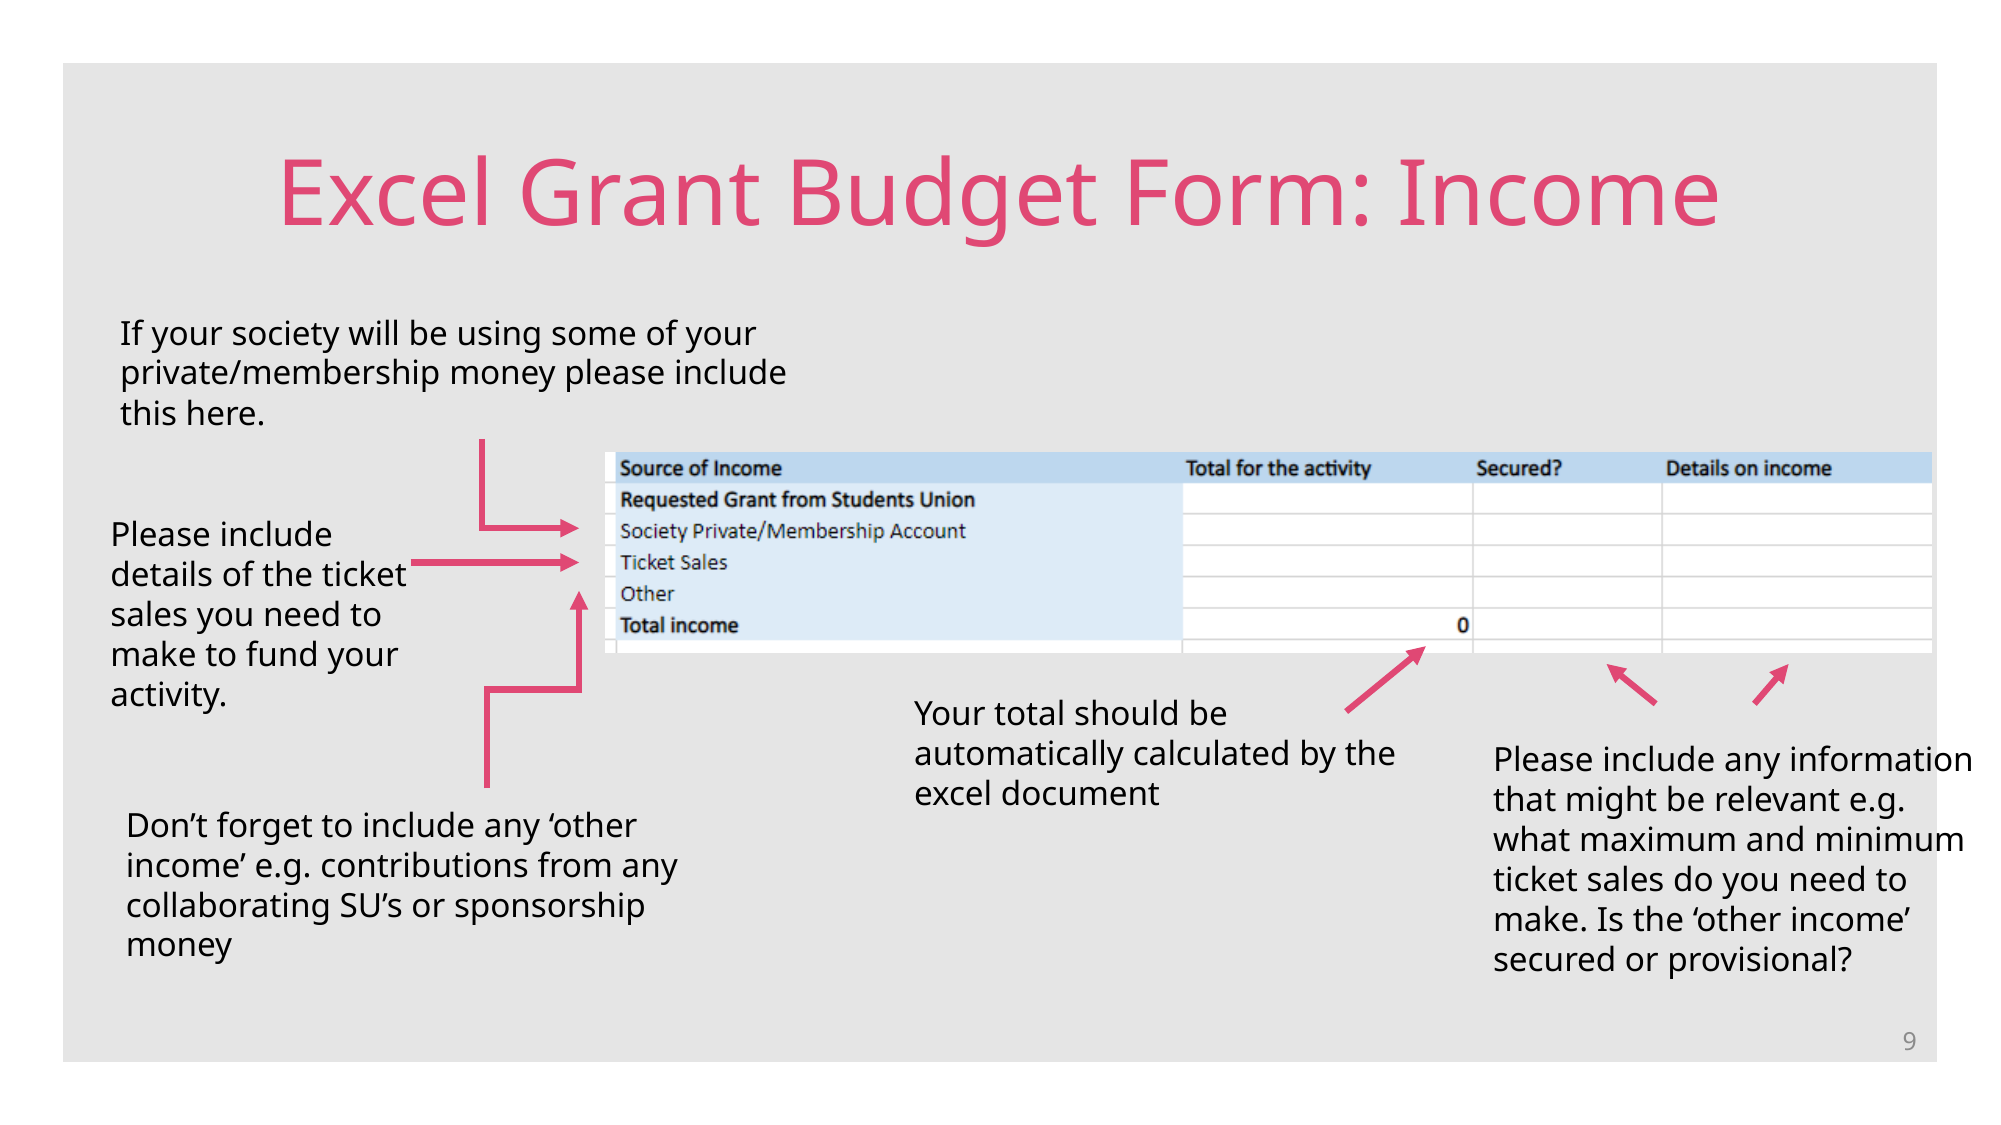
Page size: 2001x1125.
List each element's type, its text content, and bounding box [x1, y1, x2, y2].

title Excel Grant Budget Form: Income [137, 86, 1863, 305]
text_box Please include details of the ticket sales you need to make to fund your activity. [95, 505, 429, 721]
text_box Please include any information that might be relevant e.g. what maximum and minimum ticket sales do you need to make. Is the ‘other income’ secured or provisional? [1478, 730, 1998, 986]
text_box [1346, 646, 1426, 712]
text_box If your society will be using some of your private/membership money please include this here. [105, 304, 859, 439]
text_box 9 [1481, 1012, 1932, 1073]
text_box Don’t forget to include any ‘other income’ e.g. contributions from any collaborating SU’s or sponsorship money [111, 796, 711, 971]
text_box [486, 435, 575, 534]
text_box Your total should be automatically calculated by the excel document [899, 684, 1418, 820]
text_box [1606, 663, 1656, 704]
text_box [1754, 663, 1789, 704]
picture [605, 452, 1932, 653]
text_box [52, 51, 1948, 1073]
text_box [434, 643, 632, 736]
